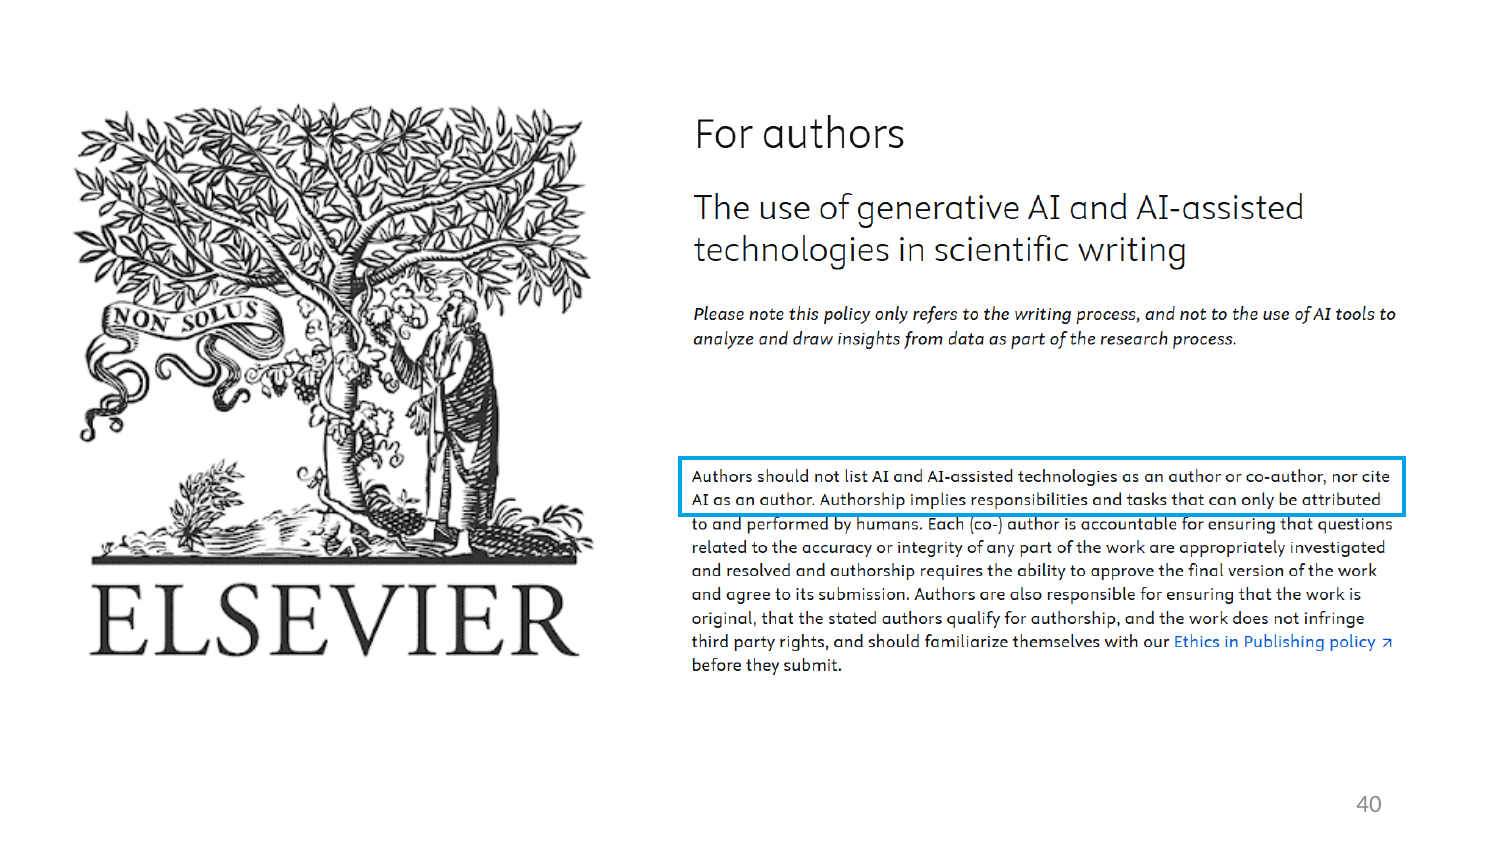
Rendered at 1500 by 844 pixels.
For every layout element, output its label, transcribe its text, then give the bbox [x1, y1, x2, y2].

picture [659, 434, 1421, 692]
picture [21, 66, 647, 692]
slide_number 40 [1059, 782, 1397, 827]
picture [693, 91, 1408, 362]
